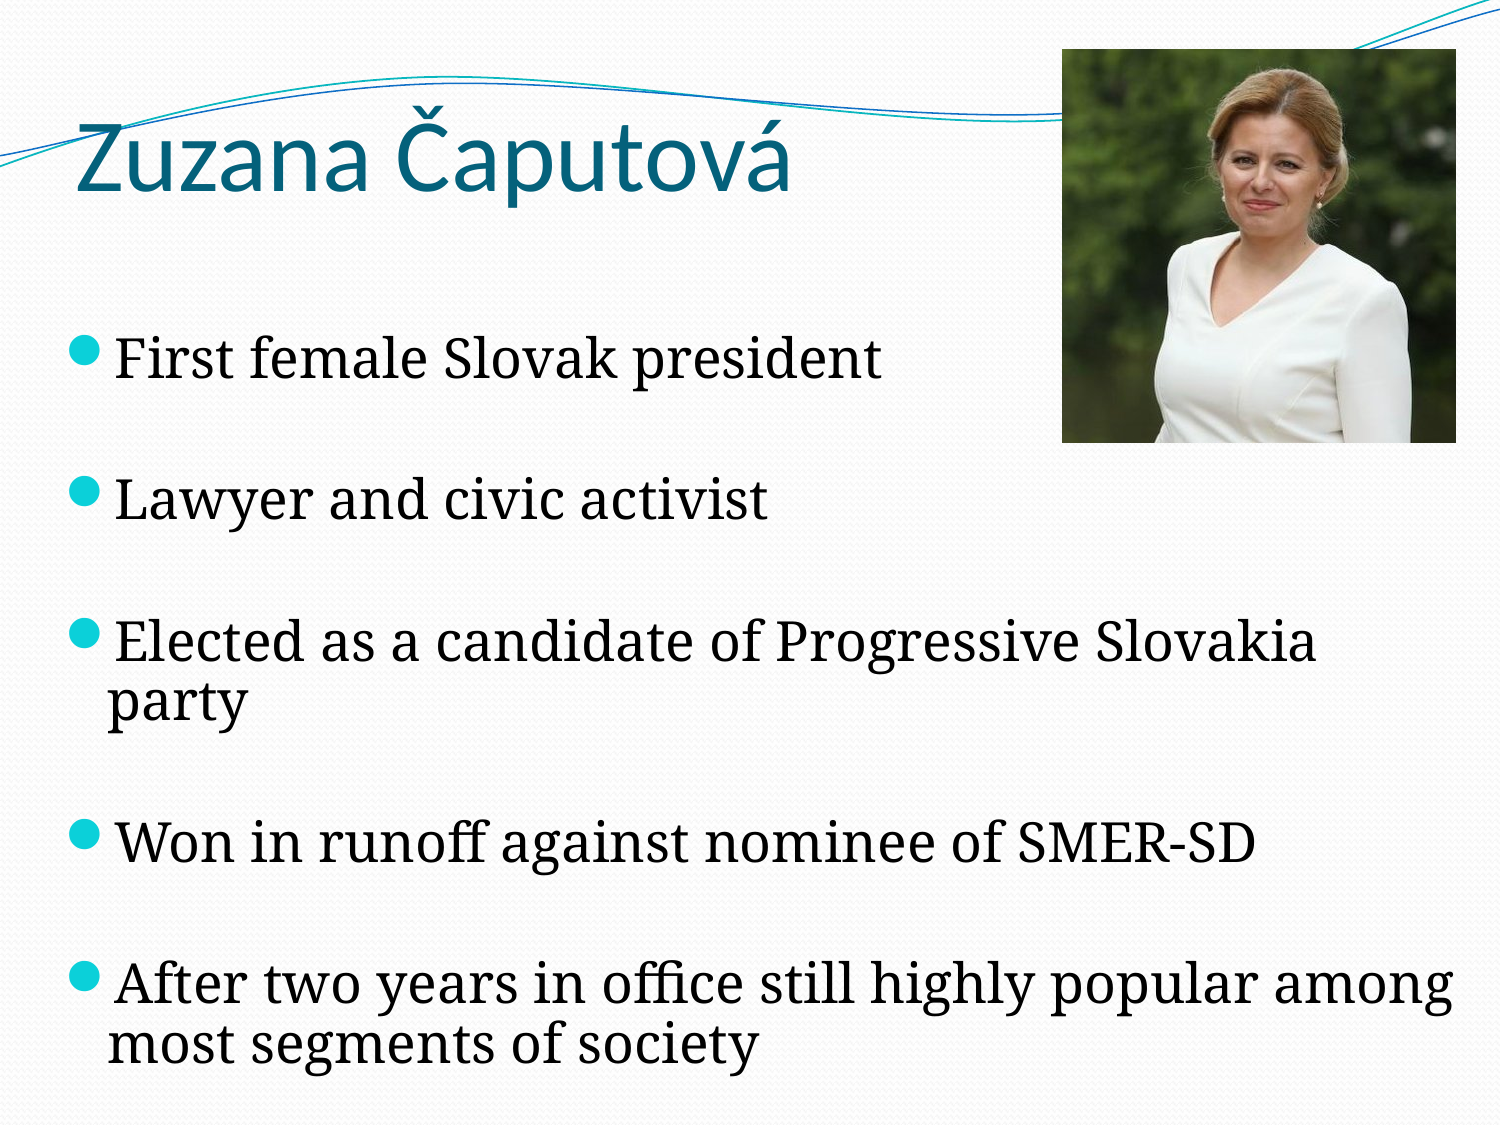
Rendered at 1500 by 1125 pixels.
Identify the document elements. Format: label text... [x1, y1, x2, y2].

list First female Slovak president Lawyer and civic activist Elected as a candidate of Progressive Slovakia party Won in runoff against nominee of SMER-SD After two years in office still highly popular among most segments of society [50, 254, 1475, 1088]
title Zuzana Čaputová [75, 24, 1425, 213]
picture [1062, 49, 1456, 444]
